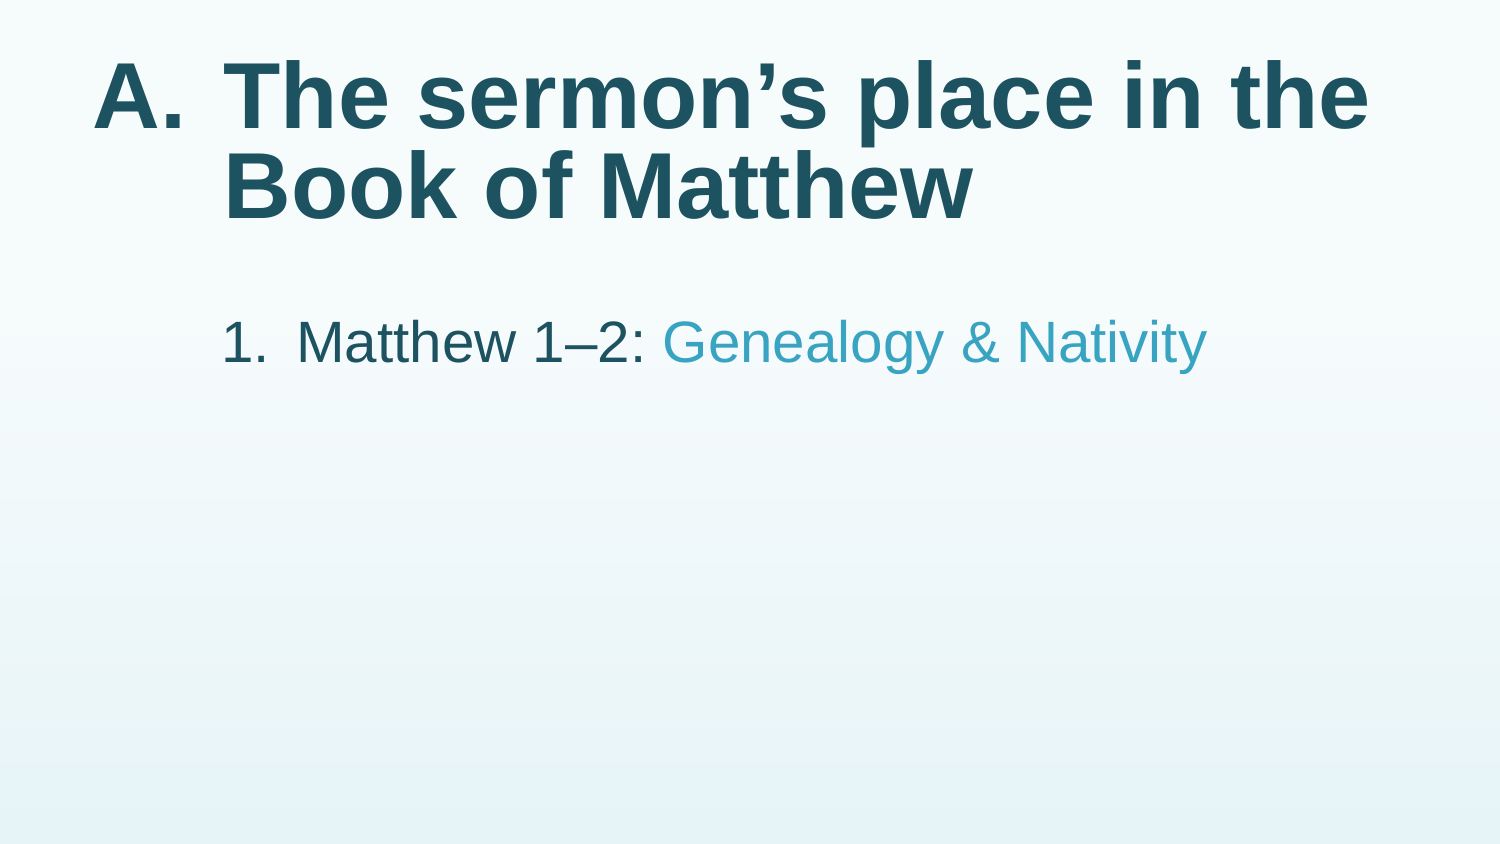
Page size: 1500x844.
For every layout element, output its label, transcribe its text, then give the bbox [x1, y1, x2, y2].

title A. The sermon’s place in the Book of Matthew [77, 59, 1423, 235]
list 1. Matthew 1–2: Genealogy & Nativity [206, 296, 1294, 792]
